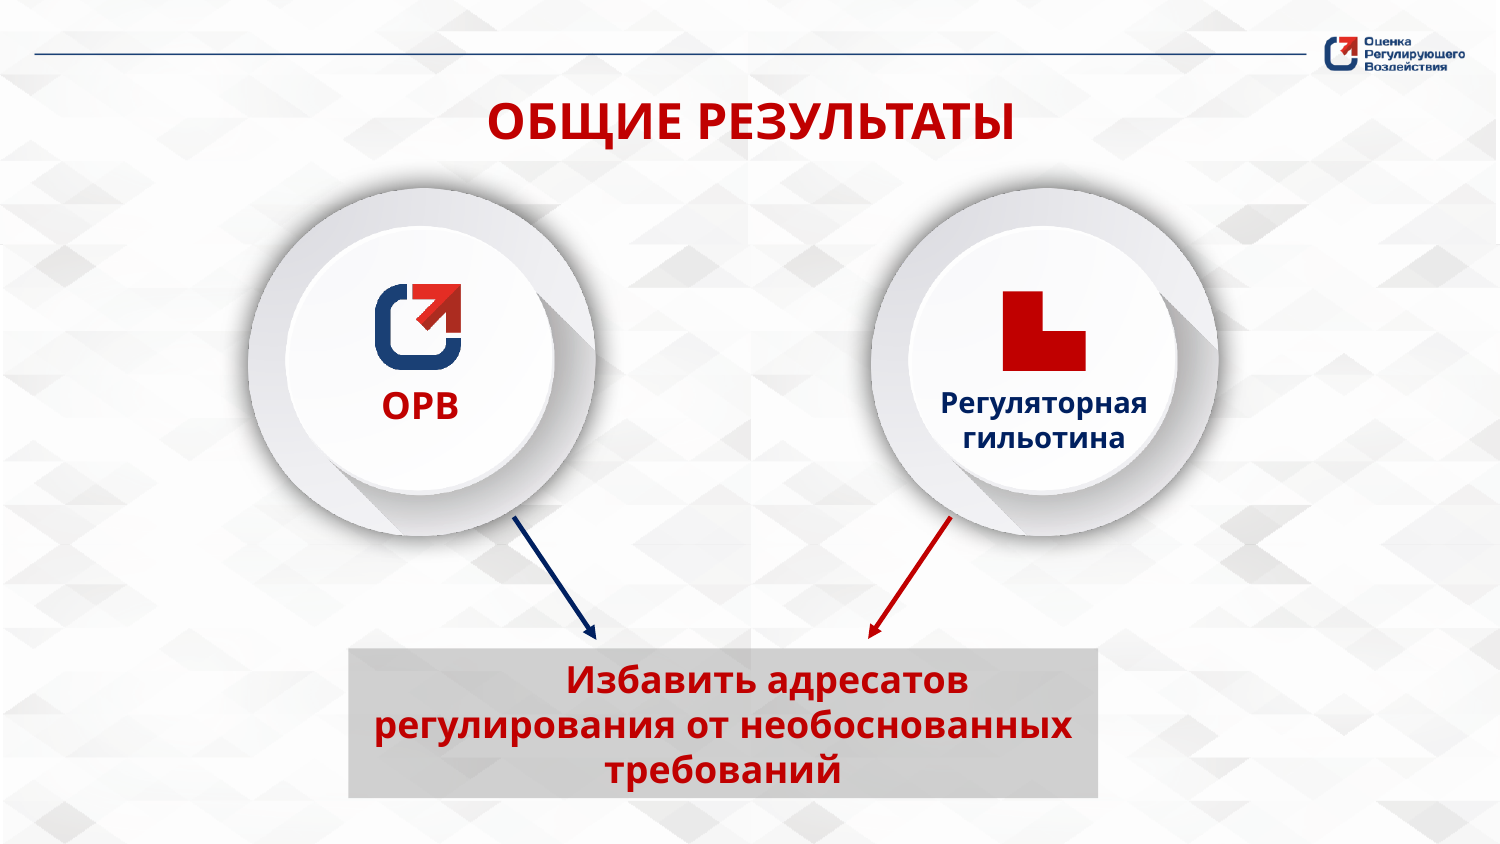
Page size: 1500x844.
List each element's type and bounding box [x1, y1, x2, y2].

text_box [868, 516, 951, 639]
text_box [513, 516, 597, 640]
picture [0, 0, 1500, 844]
